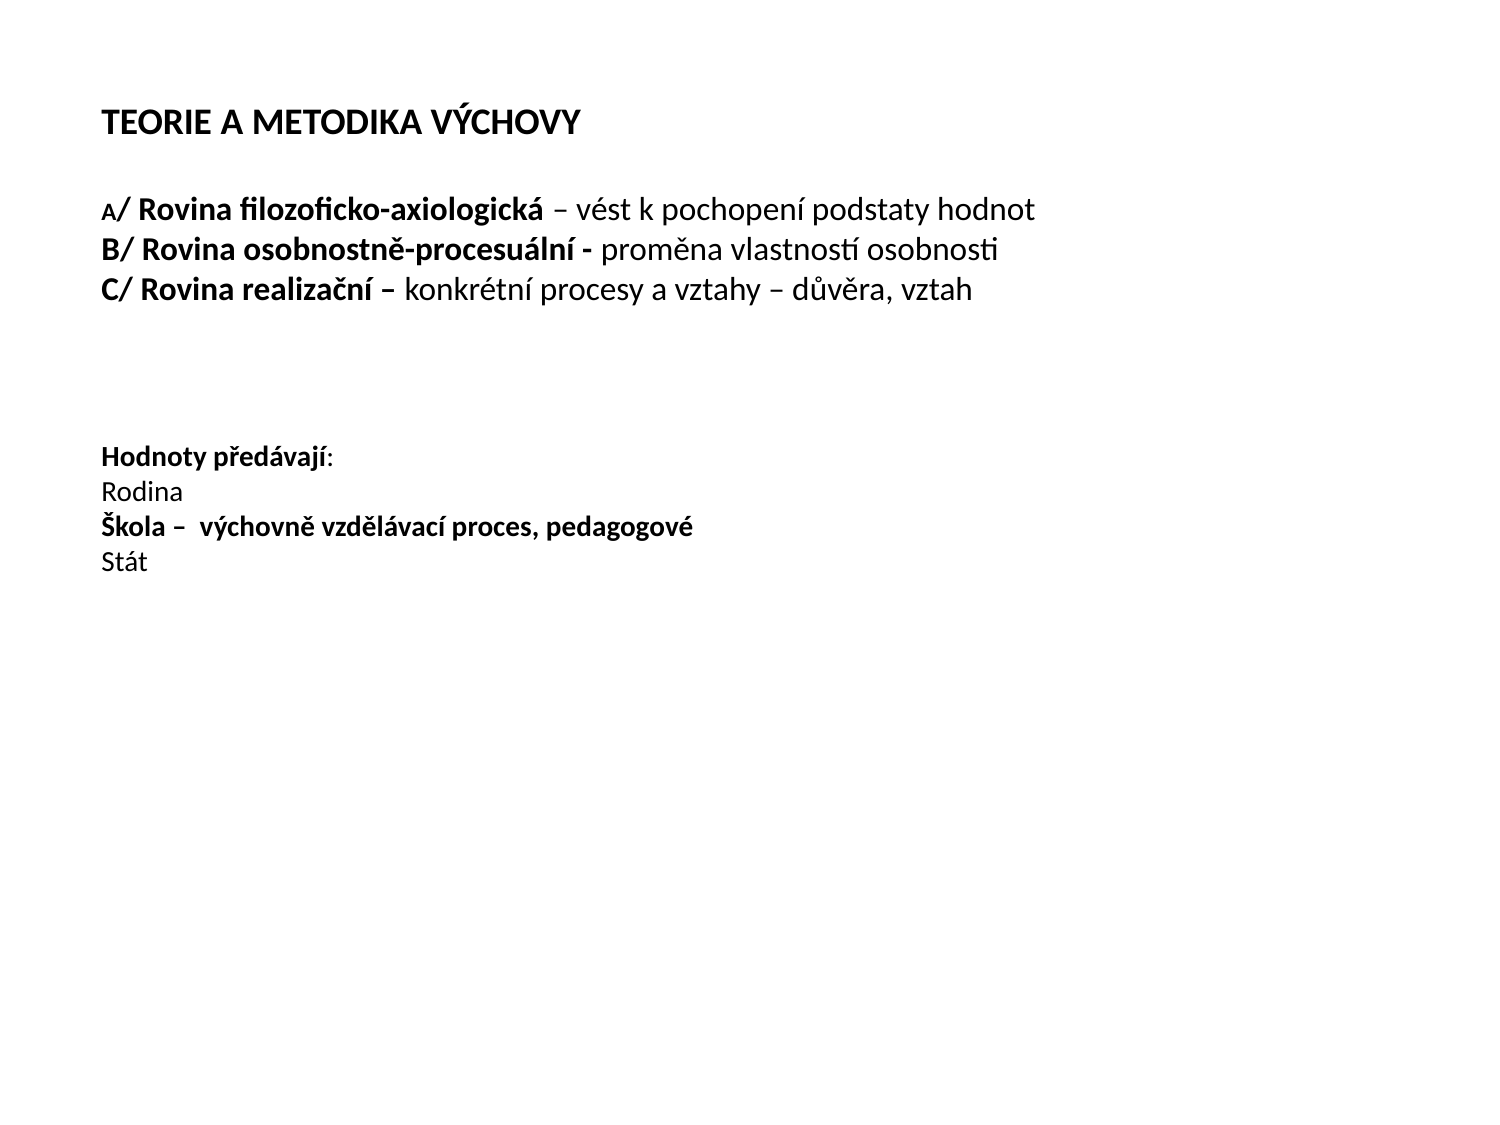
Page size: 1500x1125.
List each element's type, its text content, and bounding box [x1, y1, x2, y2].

text_box TEORIE A METODIKA VÝCHOVY A/ Rovina filozoficko-axiologická – vést k pochopení podstaty hodnot B/ Rovina osobnostně-procesuální - proměna vlastností osobnosti C/ Rovina realizační – konkrétní procesy a vztahy – důvěra, vztah Hodnoty předávají: Rodina Škola – výchovně vzdělávací proces, pedagogové Stát [86, 90, 1469, 585]
